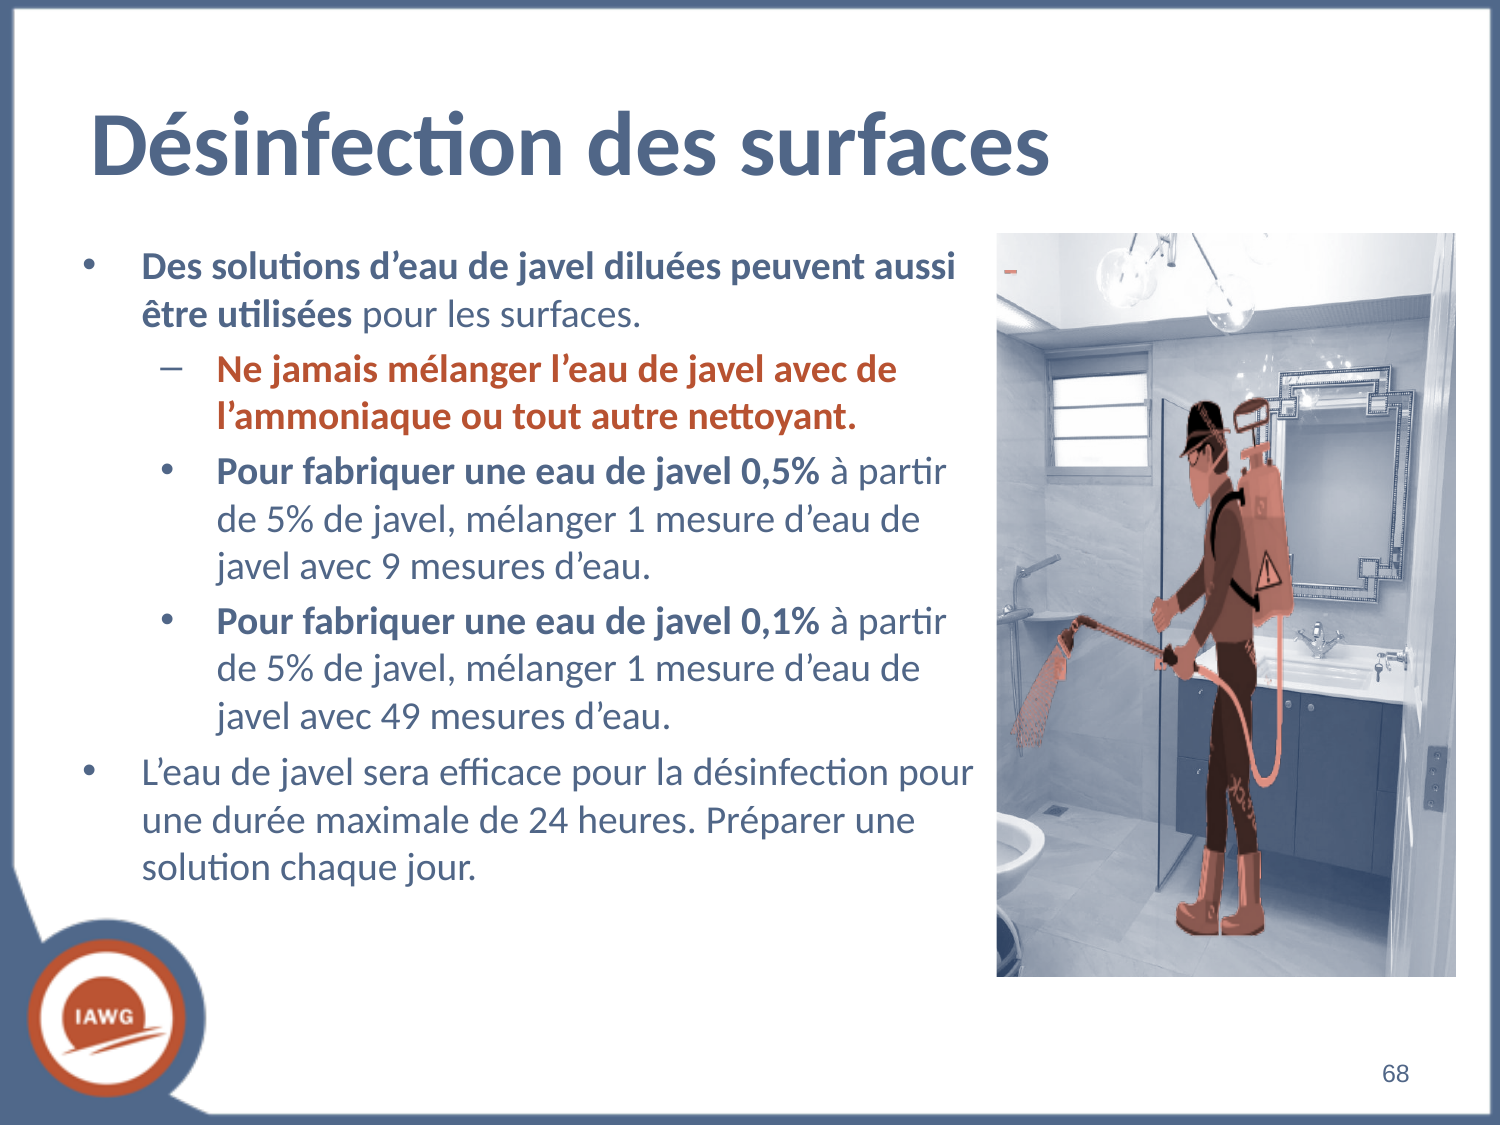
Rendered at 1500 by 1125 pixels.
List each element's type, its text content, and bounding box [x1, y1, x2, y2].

list Des solutions d’eau de javel diluées peuvent aussi être utilisées pour les surfaces. Ne jamais mélanger l’eau de javel avec de l’ammoniaque ou tout autre nettoyant. Pour fabriquer une eau de javel 0,5% à partir de 5% de javel, mélanger 1 mesure d’eau de javel avec 9 mesures d’eau. Pour fabriquer une eau de javel 0,1% à partir de 5% de javel, mélanger 1 mesure d’eau de javel avec 49 mesures d’eau. L’eau de javel sera efficace pour la désinfection pour une durée maximale de 24 heures. Préparer une solution chaque jour. [51, 232, 984, 1005]
slide_number ‹#› [1074, 1051, 1425, 1103]
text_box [983, 233, 1457, 1043]
title Désinfection des surfaces [75, 45, 1425, 232]
picture [0, 0, 1500, 1125]
